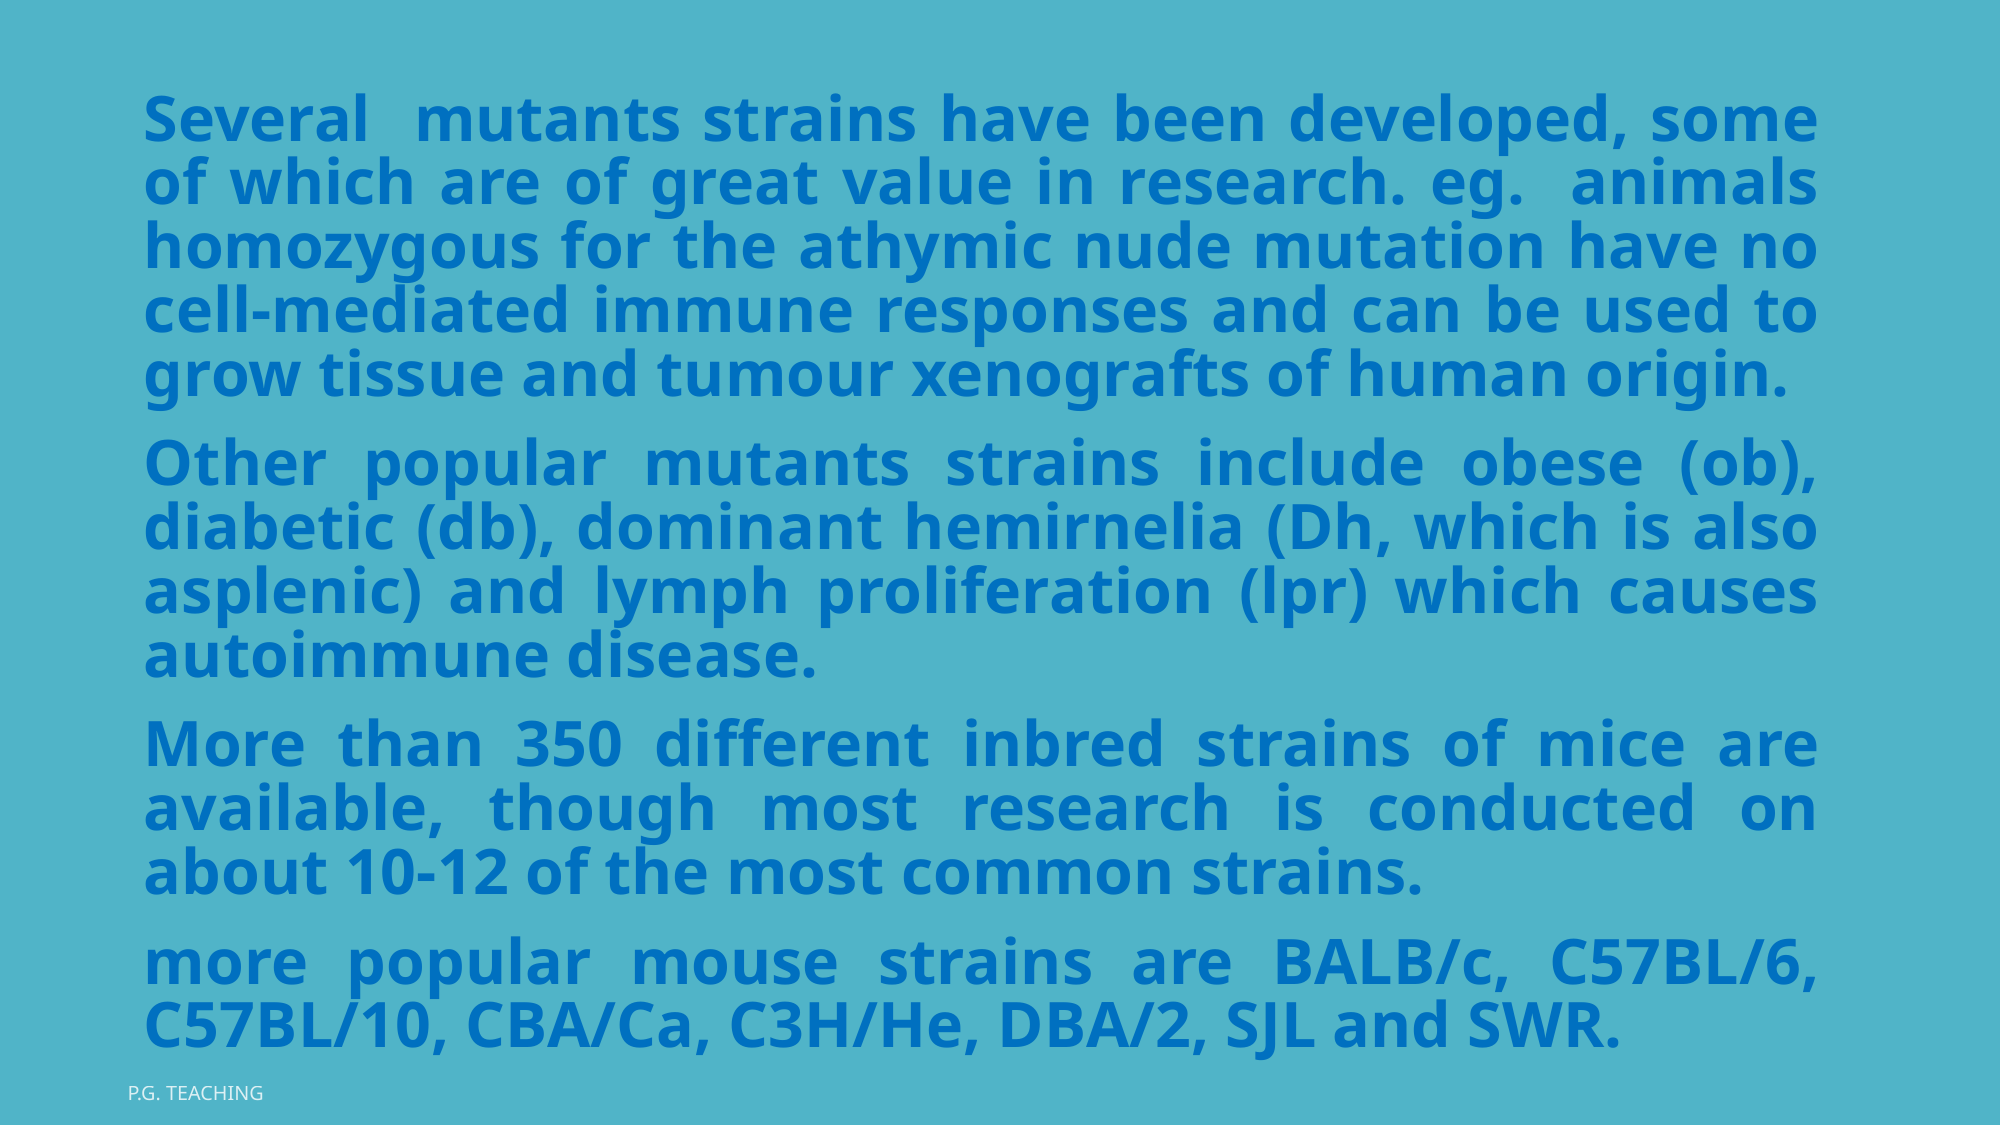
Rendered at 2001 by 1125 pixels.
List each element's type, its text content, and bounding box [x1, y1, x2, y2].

footer P.G. Teaching [112, 1075, 938, 1113]
subtitle Several mutants strains have been developed, some of which are of great value in research. eg. animals homozygous for the athymic nude mutation have no cell-mediated immune responses and can be used to grow tissue and tumour xenografts of human origin. Other popular mutants strains include obese (ob), diabetic (db), dominant hemirnelia (Dh, which is also asplenic) and lymph proliferation (lpr) which causes autoimmune disease. More than 350 different inbred strains of mice are available, though most research is conducted on about 10-12 of the most common strains. more popular mouse strains are BALB/c, C57BL/6, C57BL/10, CBA/Ca, C3H/He, DBA/2, SJL and SWR. [128, 82, 1836, 1125]
